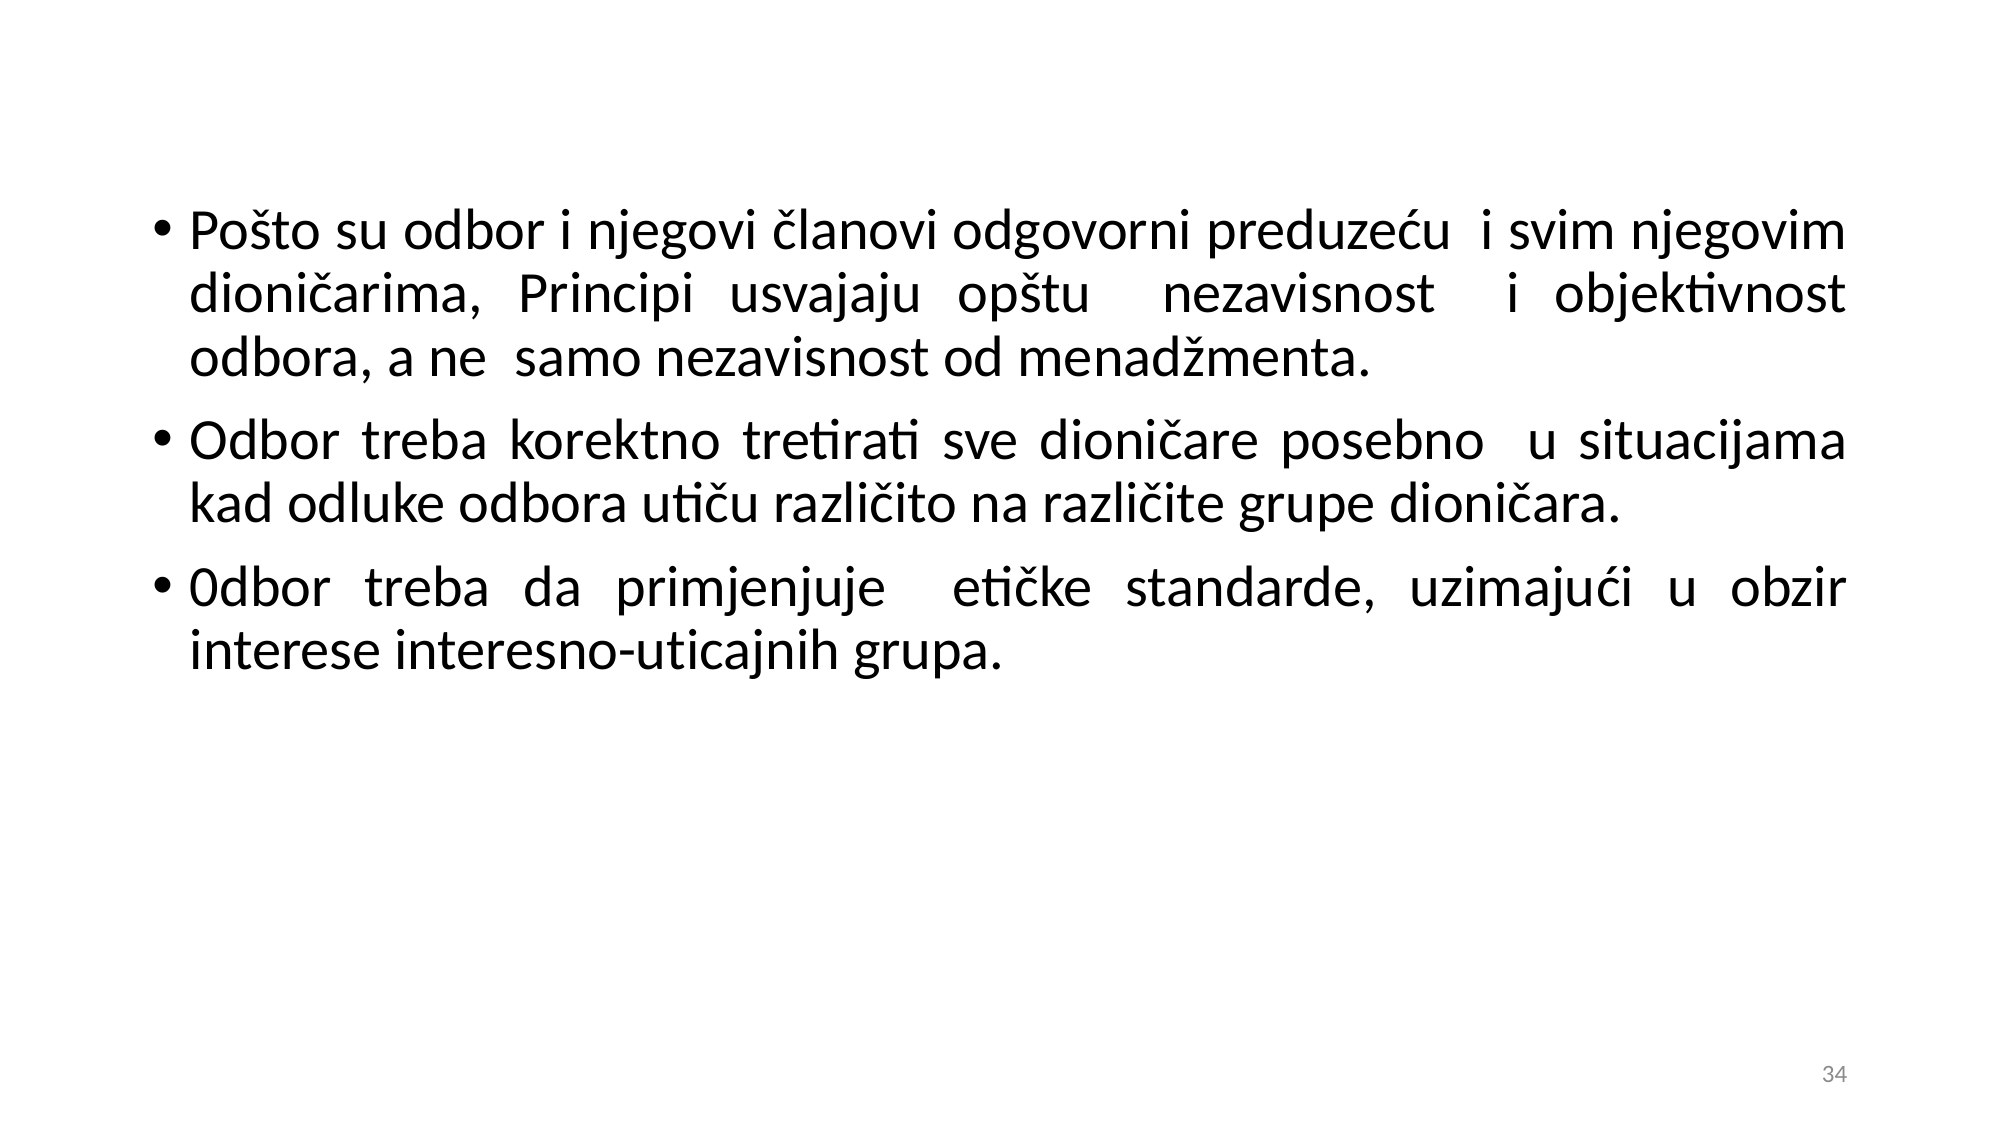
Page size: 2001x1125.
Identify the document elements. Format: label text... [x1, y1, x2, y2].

list Pošto su odbor i njegovi članovi odgovorni preduzeću i svim njegovim dioničarima, Principi usvajaju opštu nezavisnost i objektivnost odbora, a ne samo nezavisnost od menadžmenta. Odbor treba korektno tretirati sve dioničare posebno u situacijama kad odluke odbora utiču različito na različite grupe dioničara. 0dbor treba da primjenjuje etičke standarde, uzimajući u obzir interese interesno-uticajnih grupa. [137, 192, 1863, 1014]
slide_number 34 [1412, 1042, 1863, 1103]
